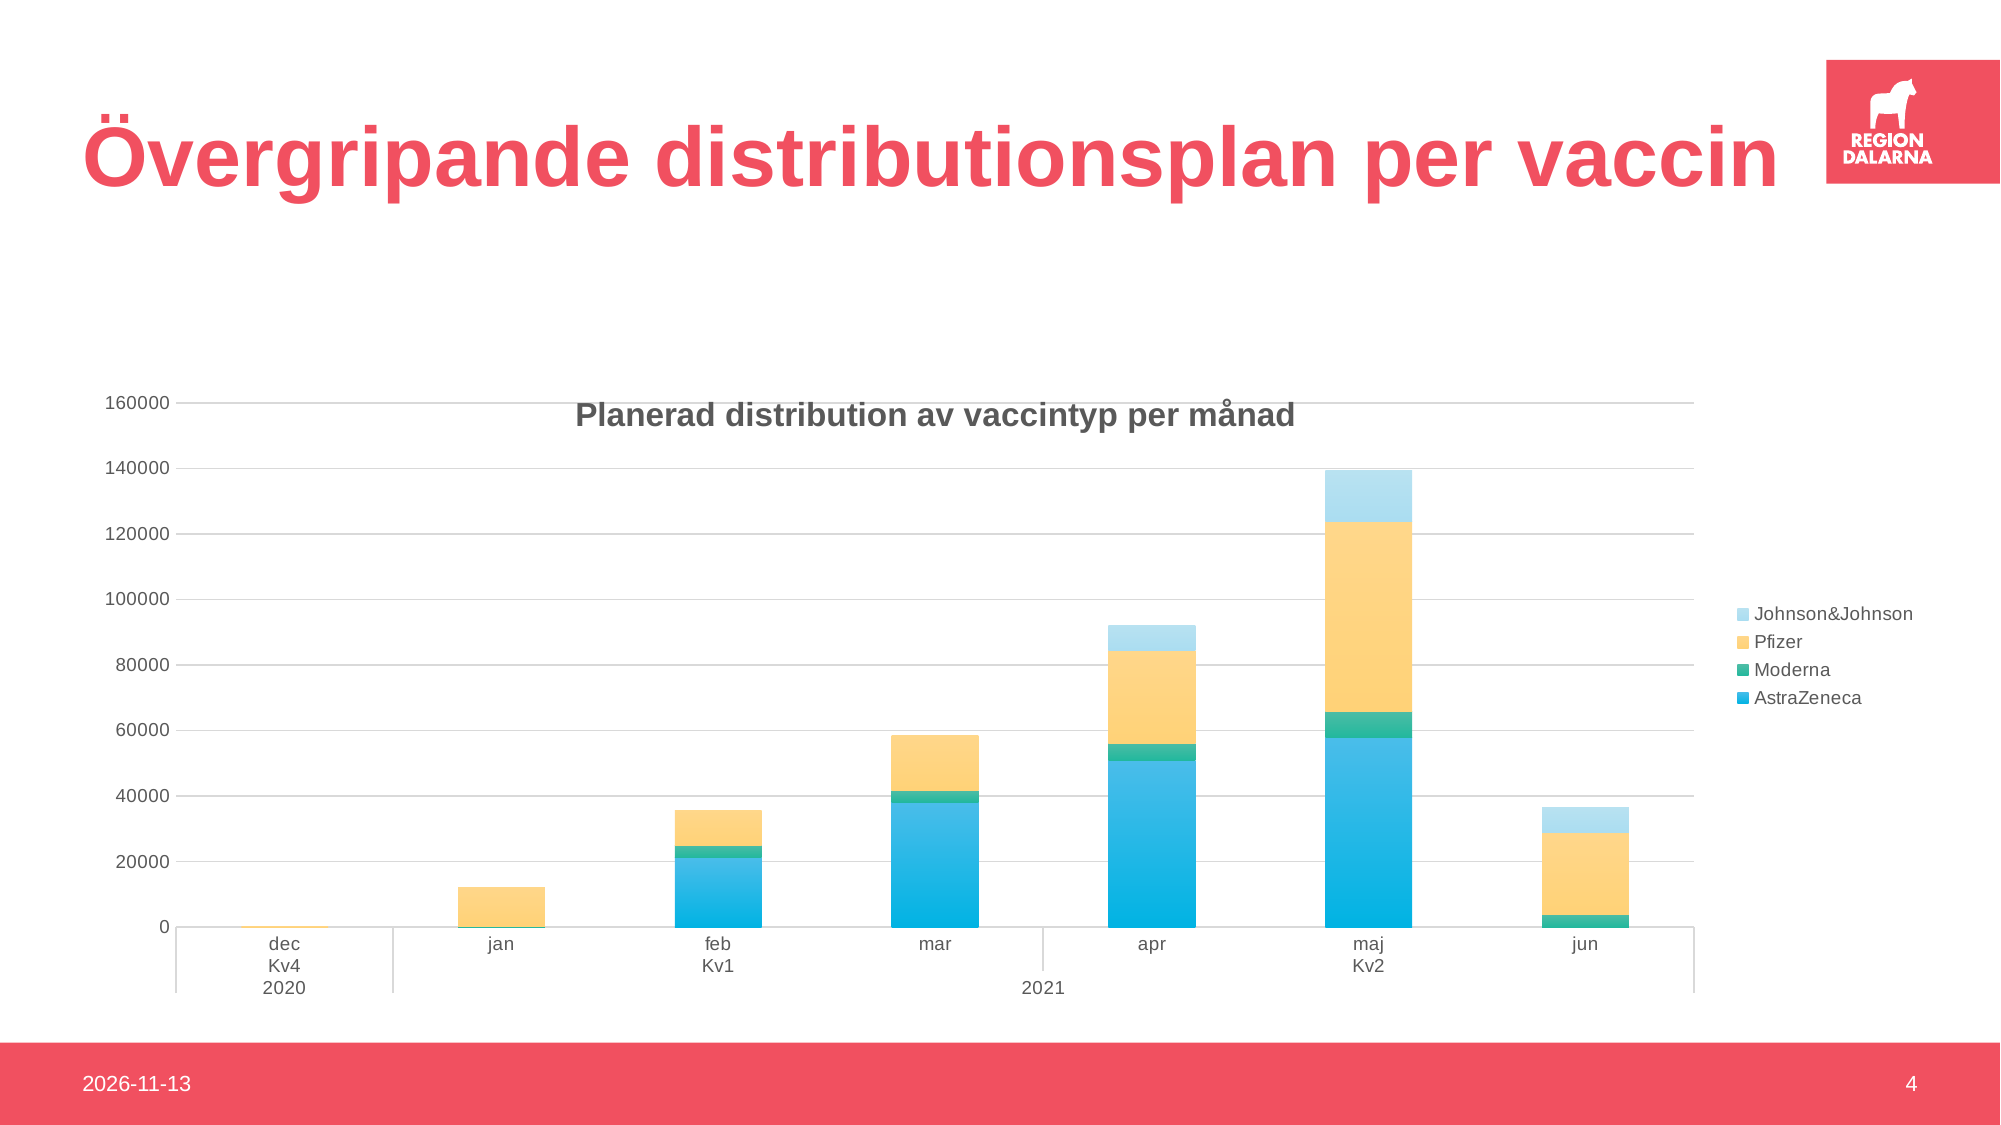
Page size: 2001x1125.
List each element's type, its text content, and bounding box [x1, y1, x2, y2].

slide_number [67, 1042, 518, 1124]
chart [67, 299, 1933, 1014]
footer [587, 1042, 1413, 1124]
slide_number 4 [1482, 1042, 1933, 1124]
title Övergripande distributionsplan per vaccin [67, 59, 1810, 259]
